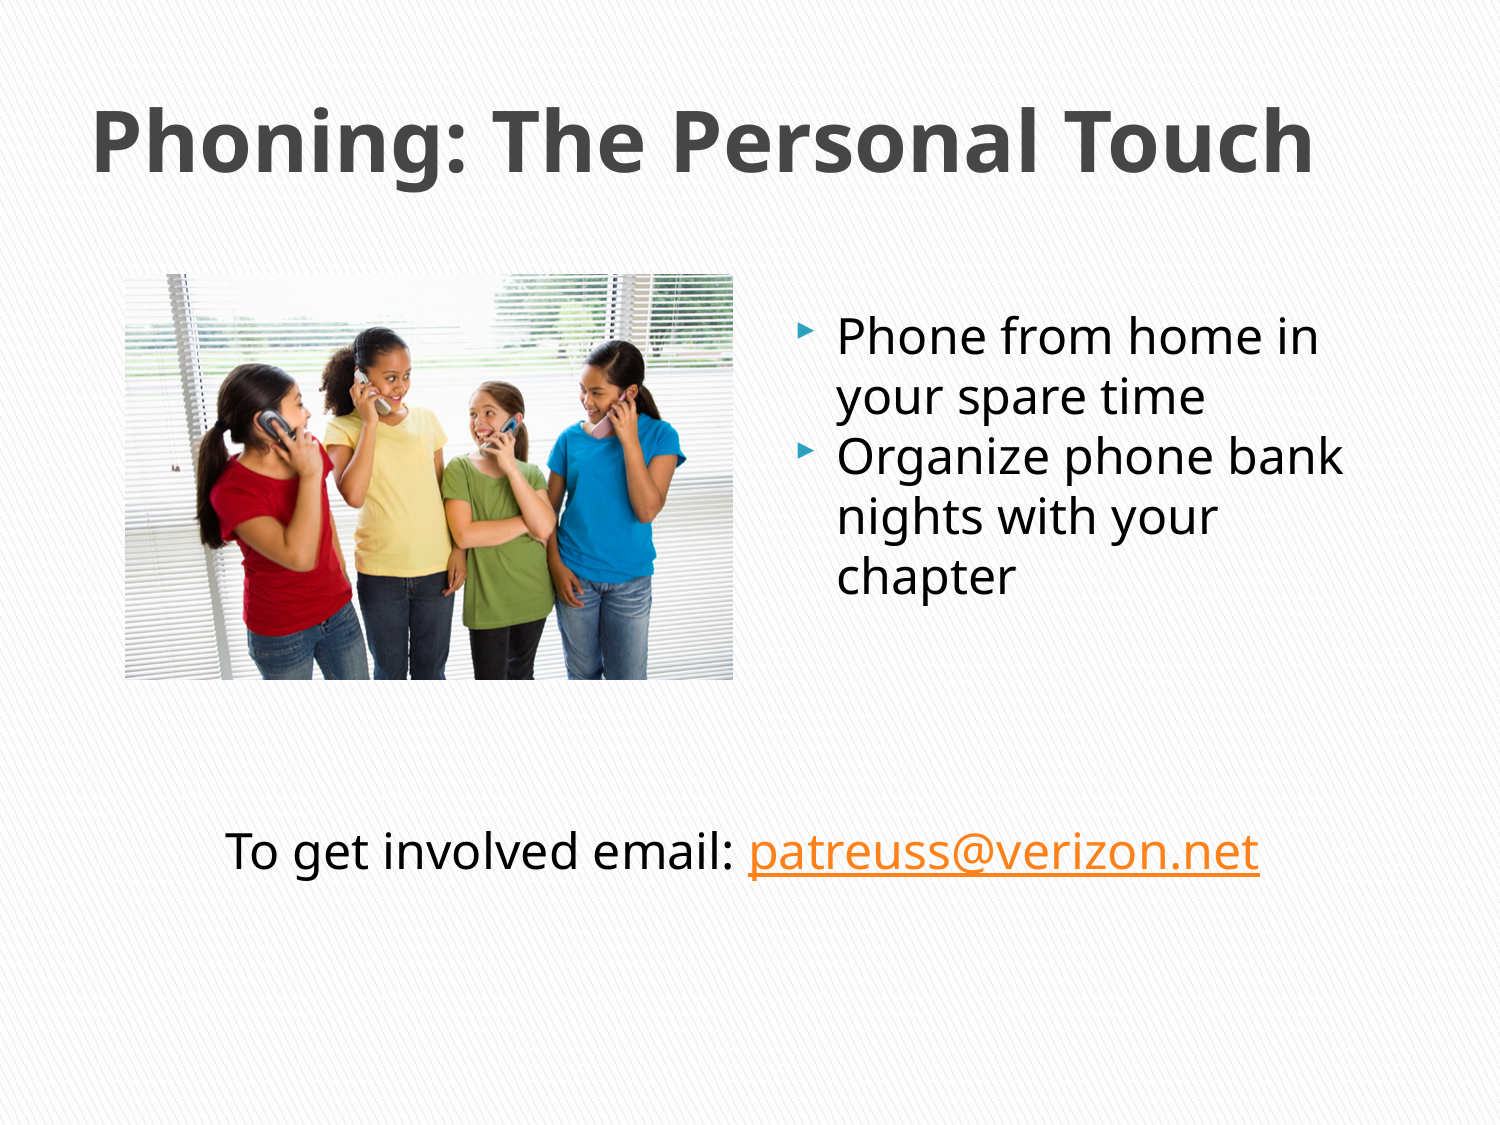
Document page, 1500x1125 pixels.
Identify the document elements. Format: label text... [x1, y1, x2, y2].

text_box To get involved email: patreuss@verizon.net [0, 812, 1500, 896]
list Phone from home in your spare time Organize phone bank nights with your chapter [761, 236, 1425, 812]
title Phoning: The Personal Touch [75, 44, 1425, 233]
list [124, 274, 734, 681]
